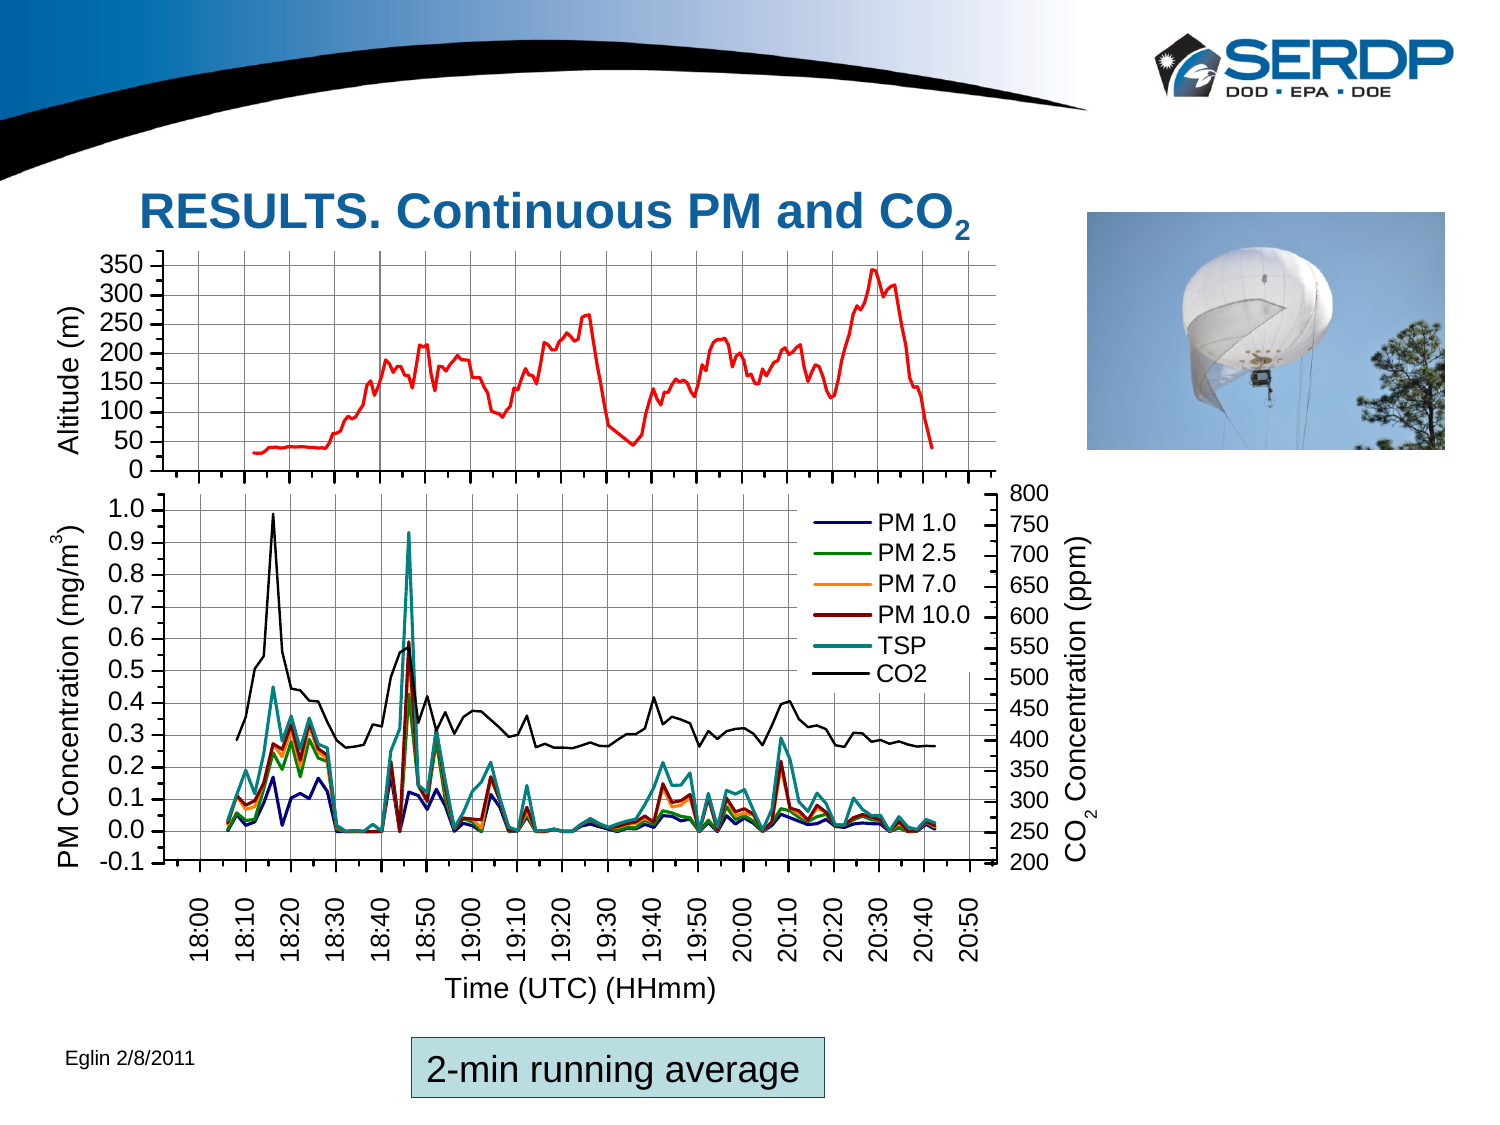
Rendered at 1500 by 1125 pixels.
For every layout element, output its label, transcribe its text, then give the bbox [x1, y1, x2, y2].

picture [0, 0, 1500, 1125]
text_box 2-min running average [411, 1037, 825, 1098]
text_box Eglin 2/8/2011 [49, 1037, 288, 1078]
title RESULTS. Continuous PM and CO2 [35, 149, 1074, 157]
